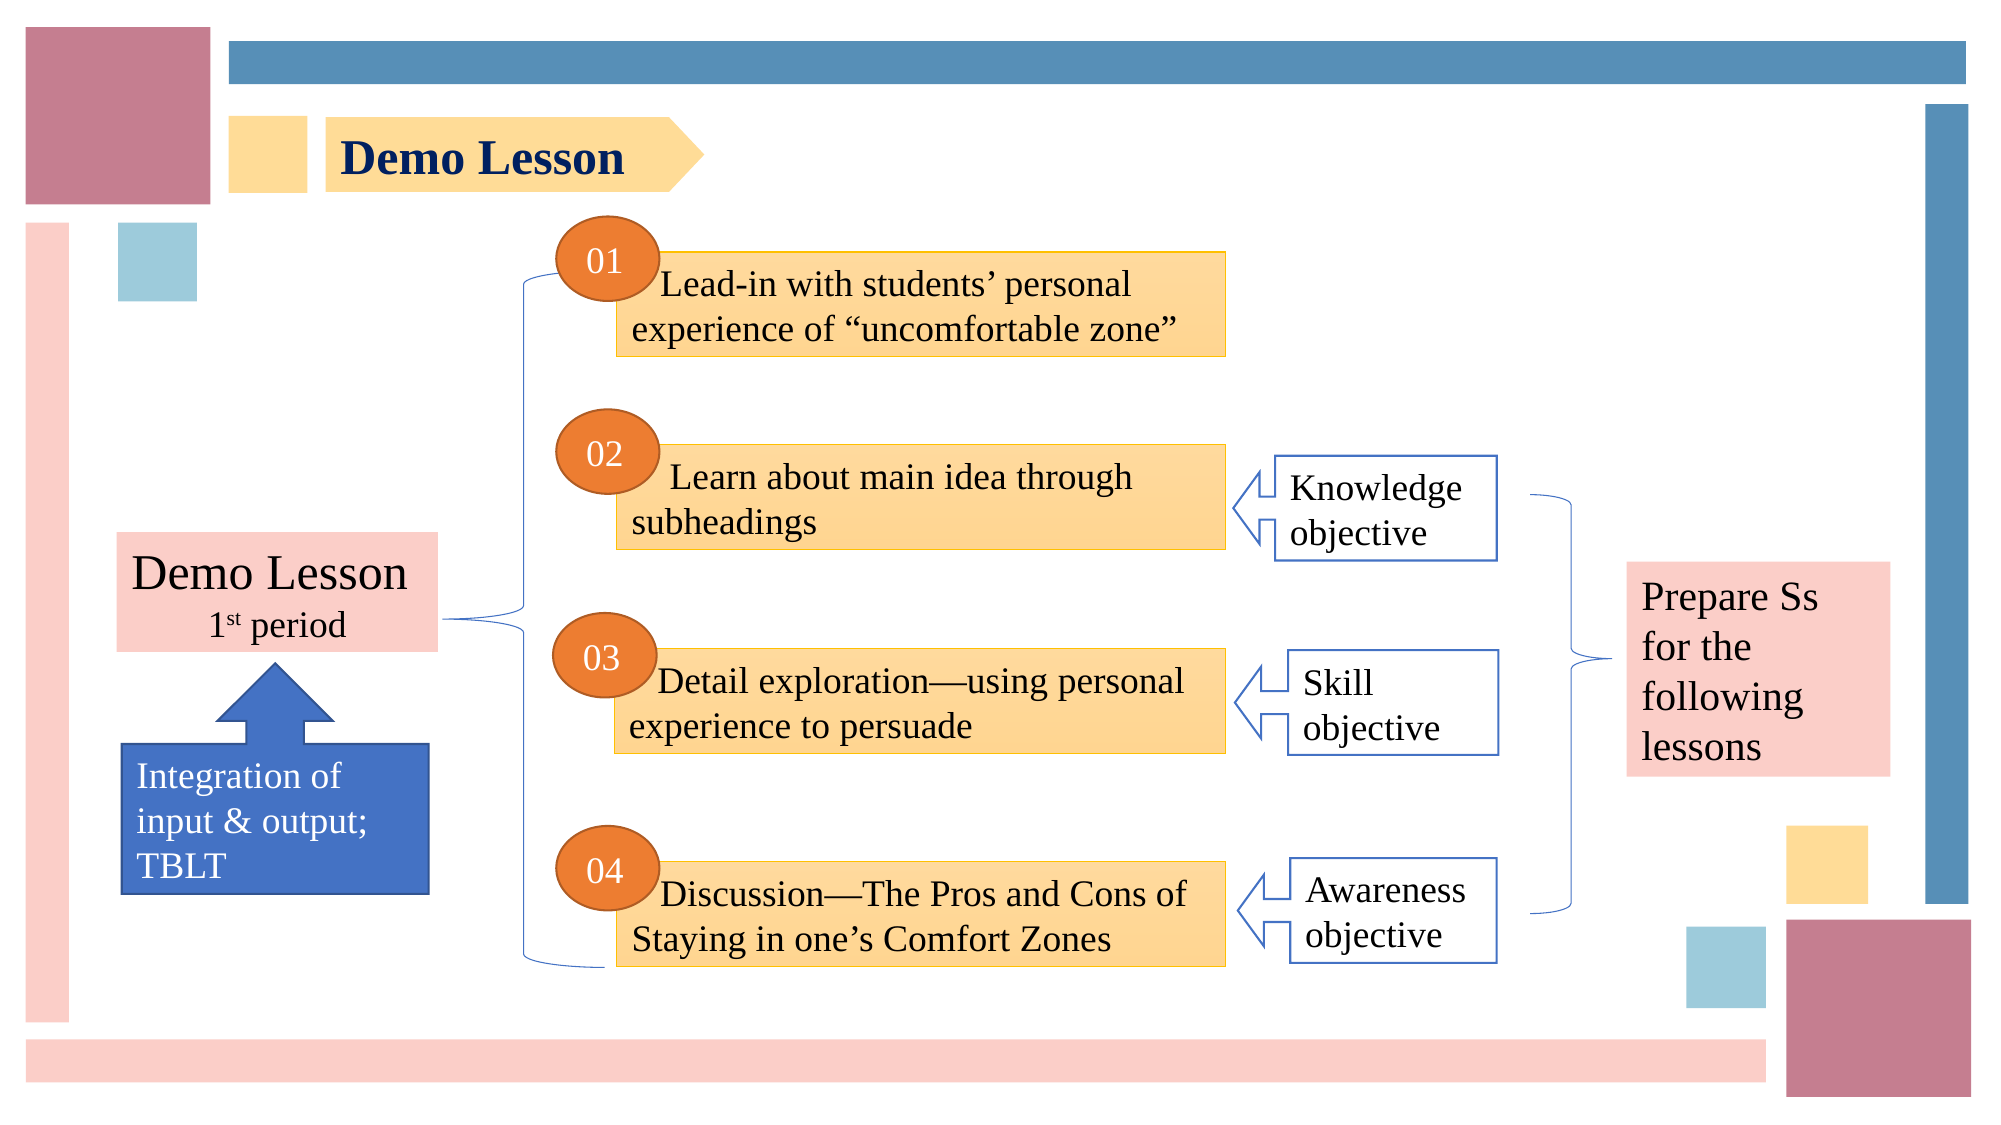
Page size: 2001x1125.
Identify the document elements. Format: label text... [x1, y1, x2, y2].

text_box [25, 26, 212, 205]
text_box [228, 115, 308, 194]
text_box [25, 1038, 1767, 1084]
text_box [1785, 825, 1869, 905]
text_box Knowledge objective [1232, 454, 1498, 562]
text_box [1924, 103, 1970, 905]
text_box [552, 612, 1226, 755]
text_box Demo Lesson 1st period [116, 532, 438, 652]
text_box Skill objective [1233, 649, 1500, 756]
text_box Prepare Ss for the following lessons [1626, 561, 1891, 777]
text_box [556, 825, 1226, 968]
text_box Integration of input & output; TBLT [120, 661, 430, 895]
text_box [25, 222, 70, 1023]
text_box Demo Lesson [325, 117, 705, 192]
text_box [1785, 919, 1972, 1098]
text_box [556, 216, 1226, 358]
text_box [556, 409, 1226, 551]
text_box [228, 40, 1967, 85]
text_box Awareness objective [1236, 857, 1498, 964]
text_box [442, 272, 605, 966]
text_box [1685, 925, 1767, 1009]
text_box [1530, 494, 1613, 915]
text_box [117, 222, 198, 302]
